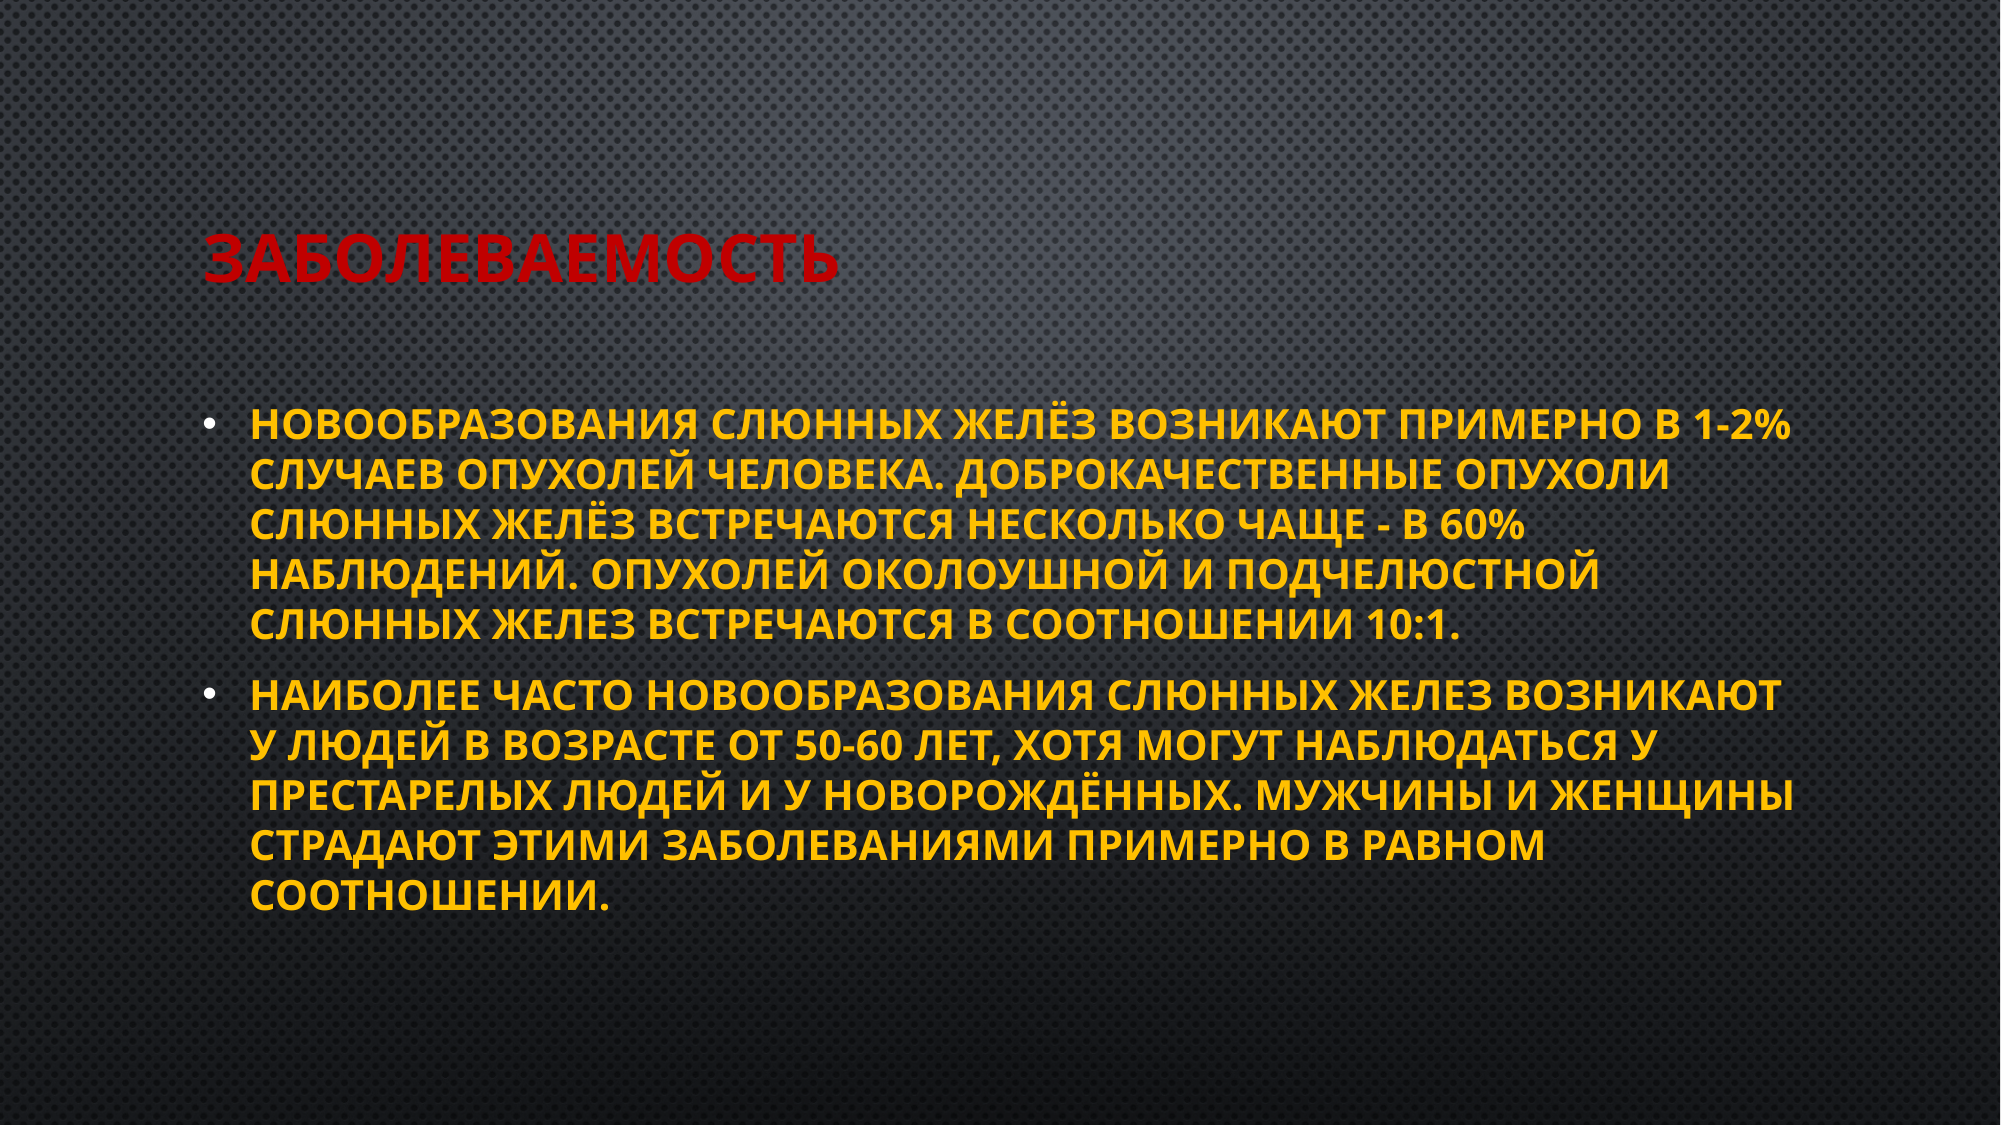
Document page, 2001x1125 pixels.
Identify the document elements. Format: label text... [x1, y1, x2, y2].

title Заболеваемость [187, 99, 1813, 413]
list Новообразования слюнных желёз возникают примерно в 1-2% случаев опухолей человека. Доброкачественные опухоли слюнных желёз встречаются несколько чаще - в 60% наблюдений. Опухолей околоушной и подчелюстной слюнных желез встречаются в соотношении 10:1. Наиболее часто новообразования слюнных желез возникают у людей в возрасте от 50-60 лет, хотя могут наблюдаться у престарелых людей и у новорождённых. Мужчины и женщины страдают этими заболеваниями примерно в равном соотношении. [187, 437, 1813, 950]
